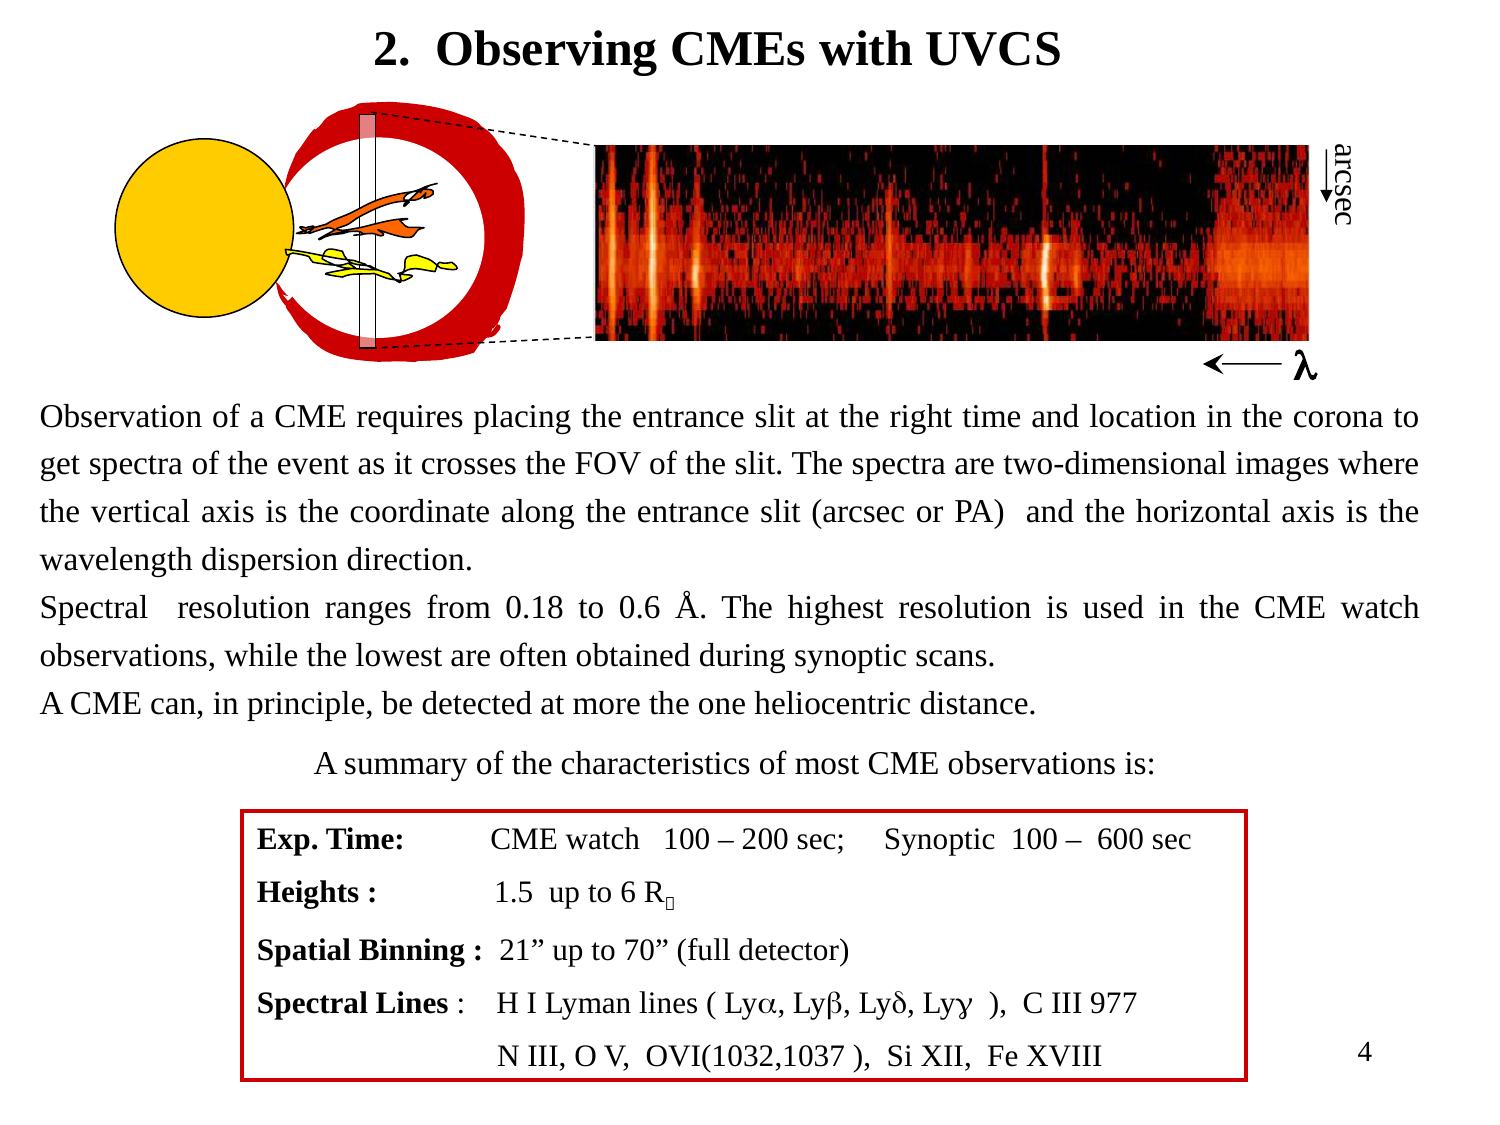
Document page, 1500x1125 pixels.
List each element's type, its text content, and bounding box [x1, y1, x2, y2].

text_box 2. Observing CMEs with UVCS [358, 0, 1152, 85]
text_box Observation of a CME requires placing the entrance slit at the right time and location in the corona to get spectra of the event as it crosses the FOV of the slit. The spectra are two-dimensional images where the vertical axis is the coordinate along the entrance slit (arcsec or PA) and the horizontal axis is the wavelength dispersion direction. Spectral resolution ranges from 0.18 to 0.6 Å. The highest resolution is used in the CME watch observations, while the lowest are often obtained during synoptic scans. A CME can, in principle, be detected at more the one heliocentric distance. A summary of the characteristics of most CME observations is: [24, 378, 1438, 789]
text_box Exp. Time: CME watch 100 – 200 sec; Synoptic 100 – 600 sec Heights : 1.5 up to 6 R Spatial Binning : 21” up to 70” (full detector) Spectral Lines : H I Lyman lines ( Ly, Ly, Ly, Ly ), C III 977 N III, O V, OVI(1032,1037 ), Si XII, Fe XVIII [242, 810, 1247, 1081]
slide_number 4 [1074, 1024, 1388, 1101]
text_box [114, 101, 1377, 396]
